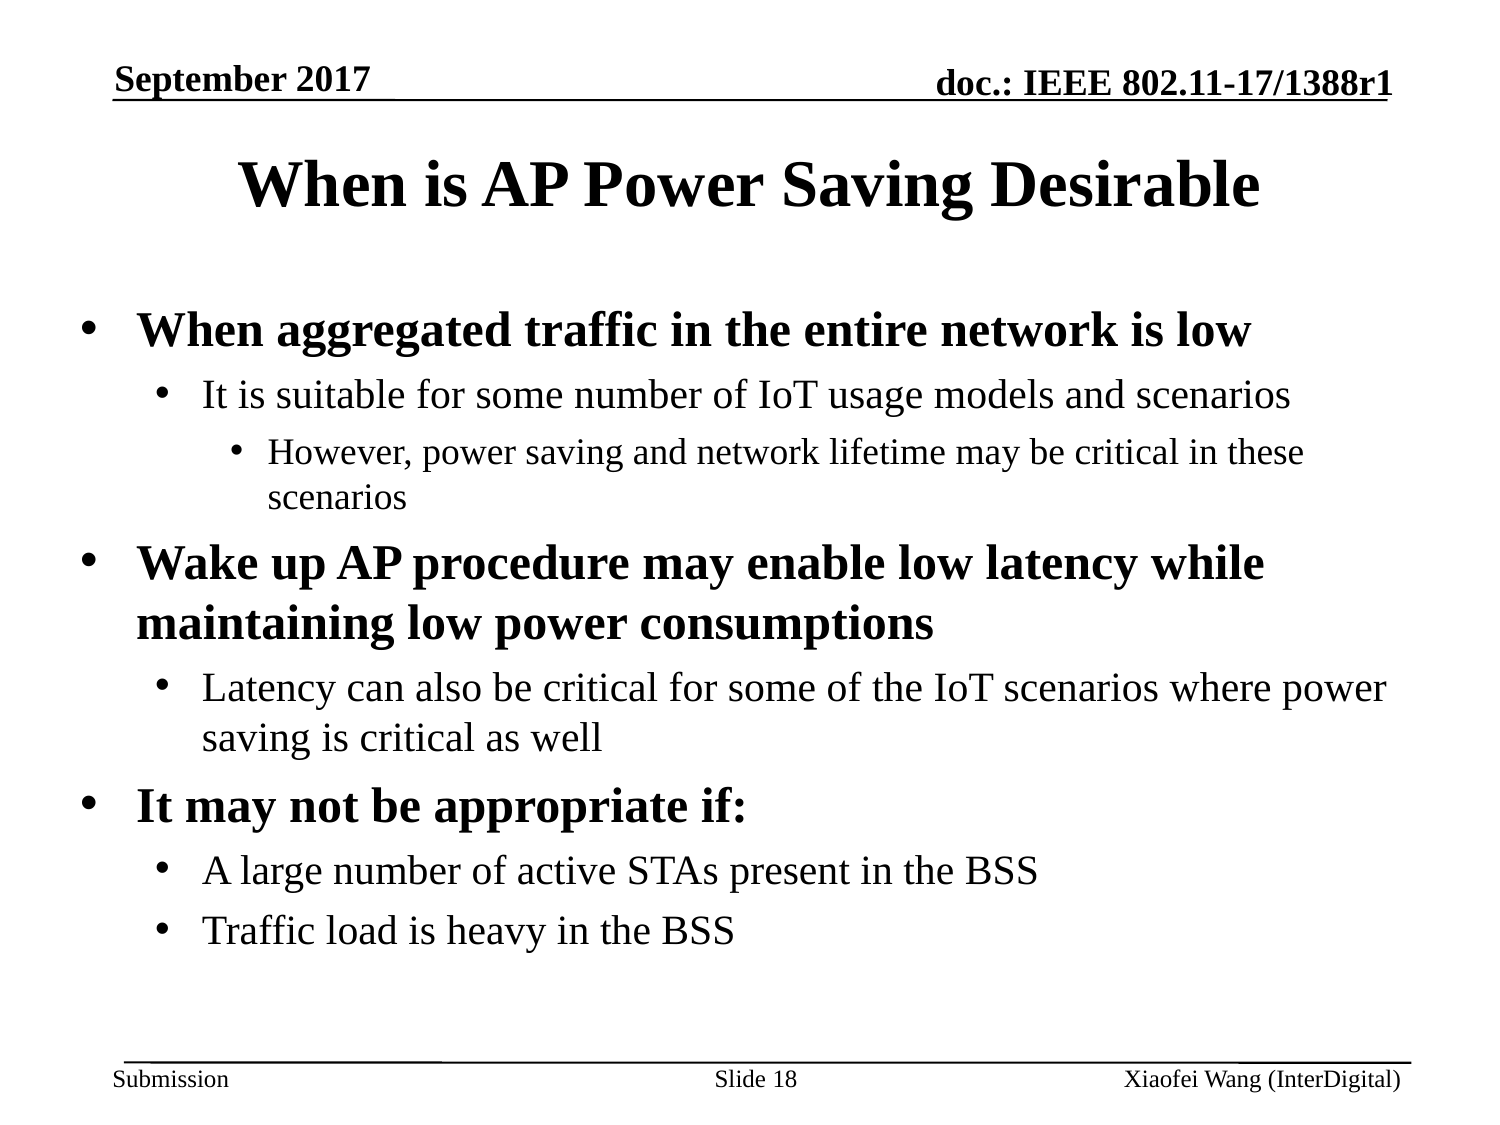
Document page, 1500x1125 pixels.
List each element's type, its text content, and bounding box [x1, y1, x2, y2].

footer Xiaofei Wang (InterDigital) [878, 1061, 1402, 1093]
slide_number Slide 18 [712, 1061, 800, 1123]
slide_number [114, 54, 423, 100]
title When is AP Power Saving Desirable [112, 92, 1388, 268]
list When aggregated traffic in the entire network is low It is suitable for some number of IoT usage models and scenarios However, power saving and network lifetime may be critical in these scenarios Wake up AP procedure may enable low latency while maintaining low power consumptions Latency can also be critical for some of the IoT scenarios where power saving is critical as well It may not be appropriate if: A large number of active STAs present in the BSS Traffic load is heavy in the BSS [64, 289, 1448, 965]
